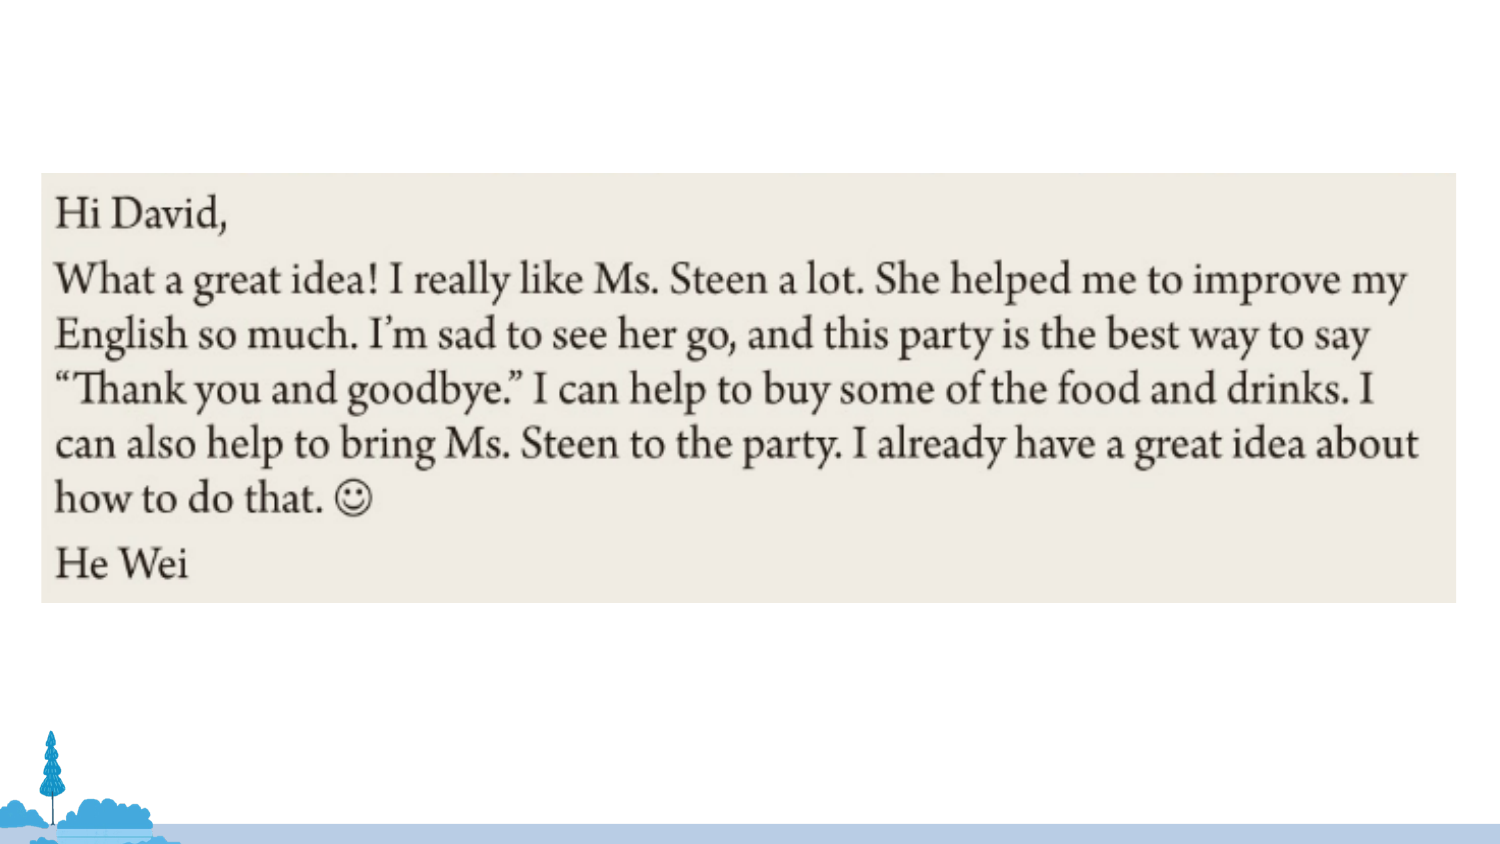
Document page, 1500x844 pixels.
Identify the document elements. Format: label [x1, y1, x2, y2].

picture [41, 173, 1457, 603]
picture [0, 725, 196, 844]
